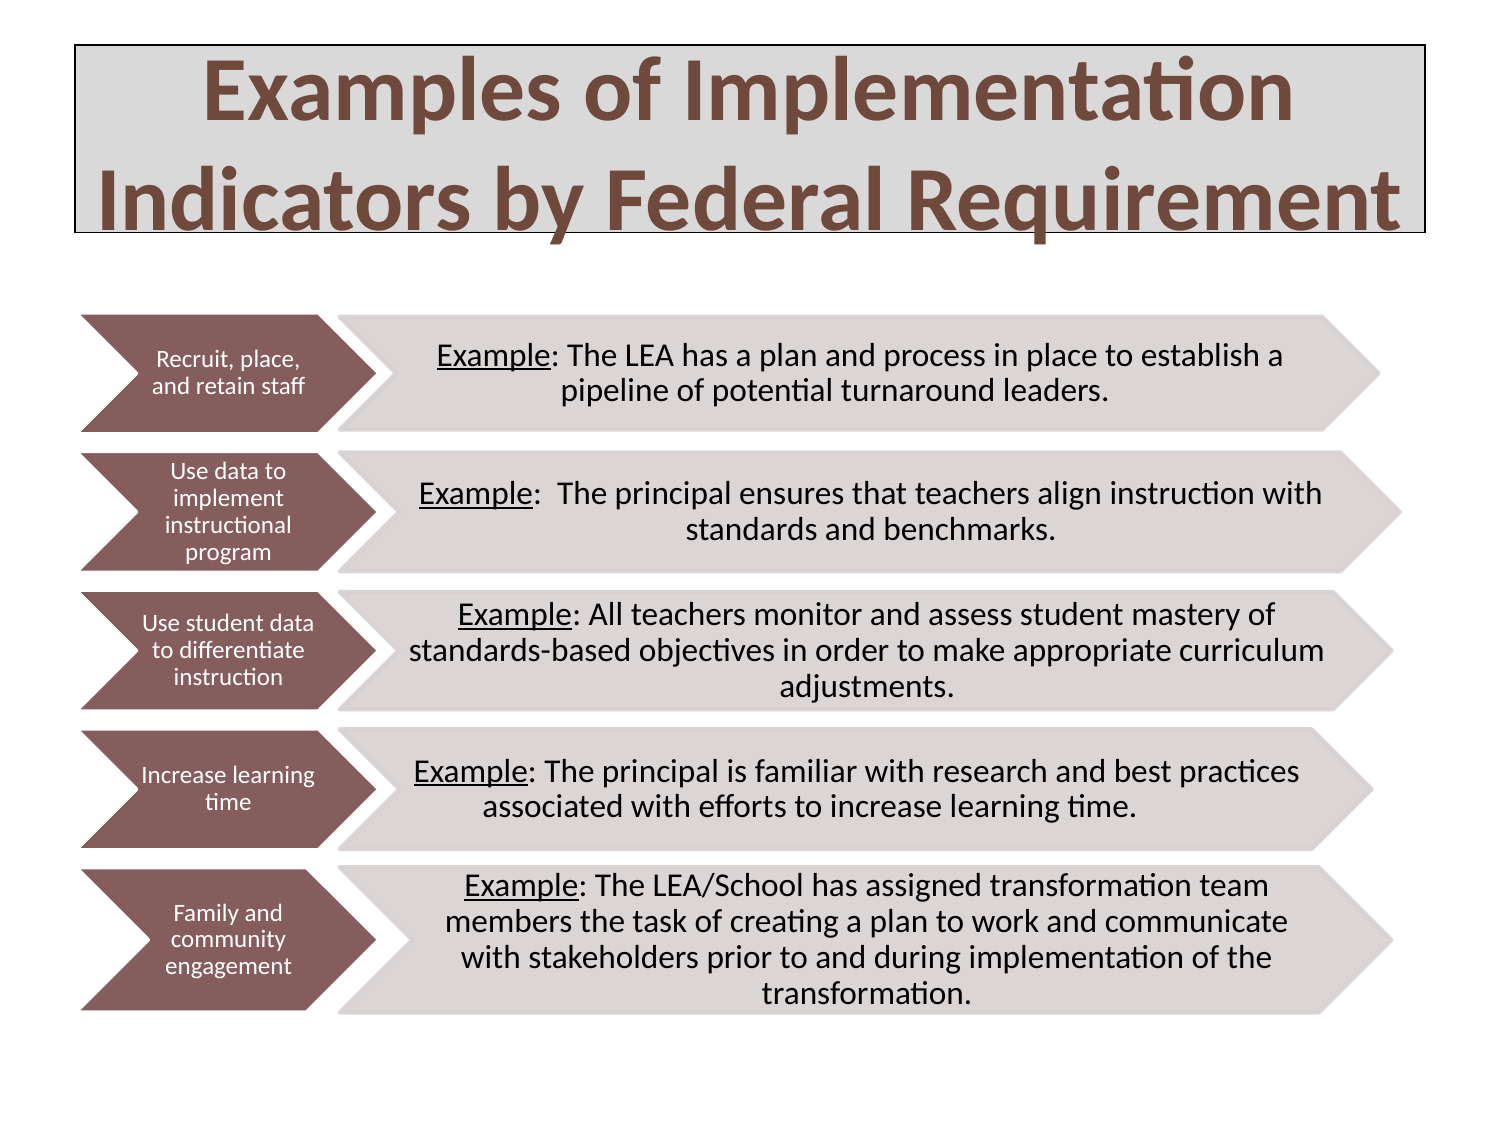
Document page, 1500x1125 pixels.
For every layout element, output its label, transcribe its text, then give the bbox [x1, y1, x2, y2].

title Examples of Implementation Indicators by Federal Requirement [74, 44, 1426, 233]
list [74, 262, 1401, 1063]
